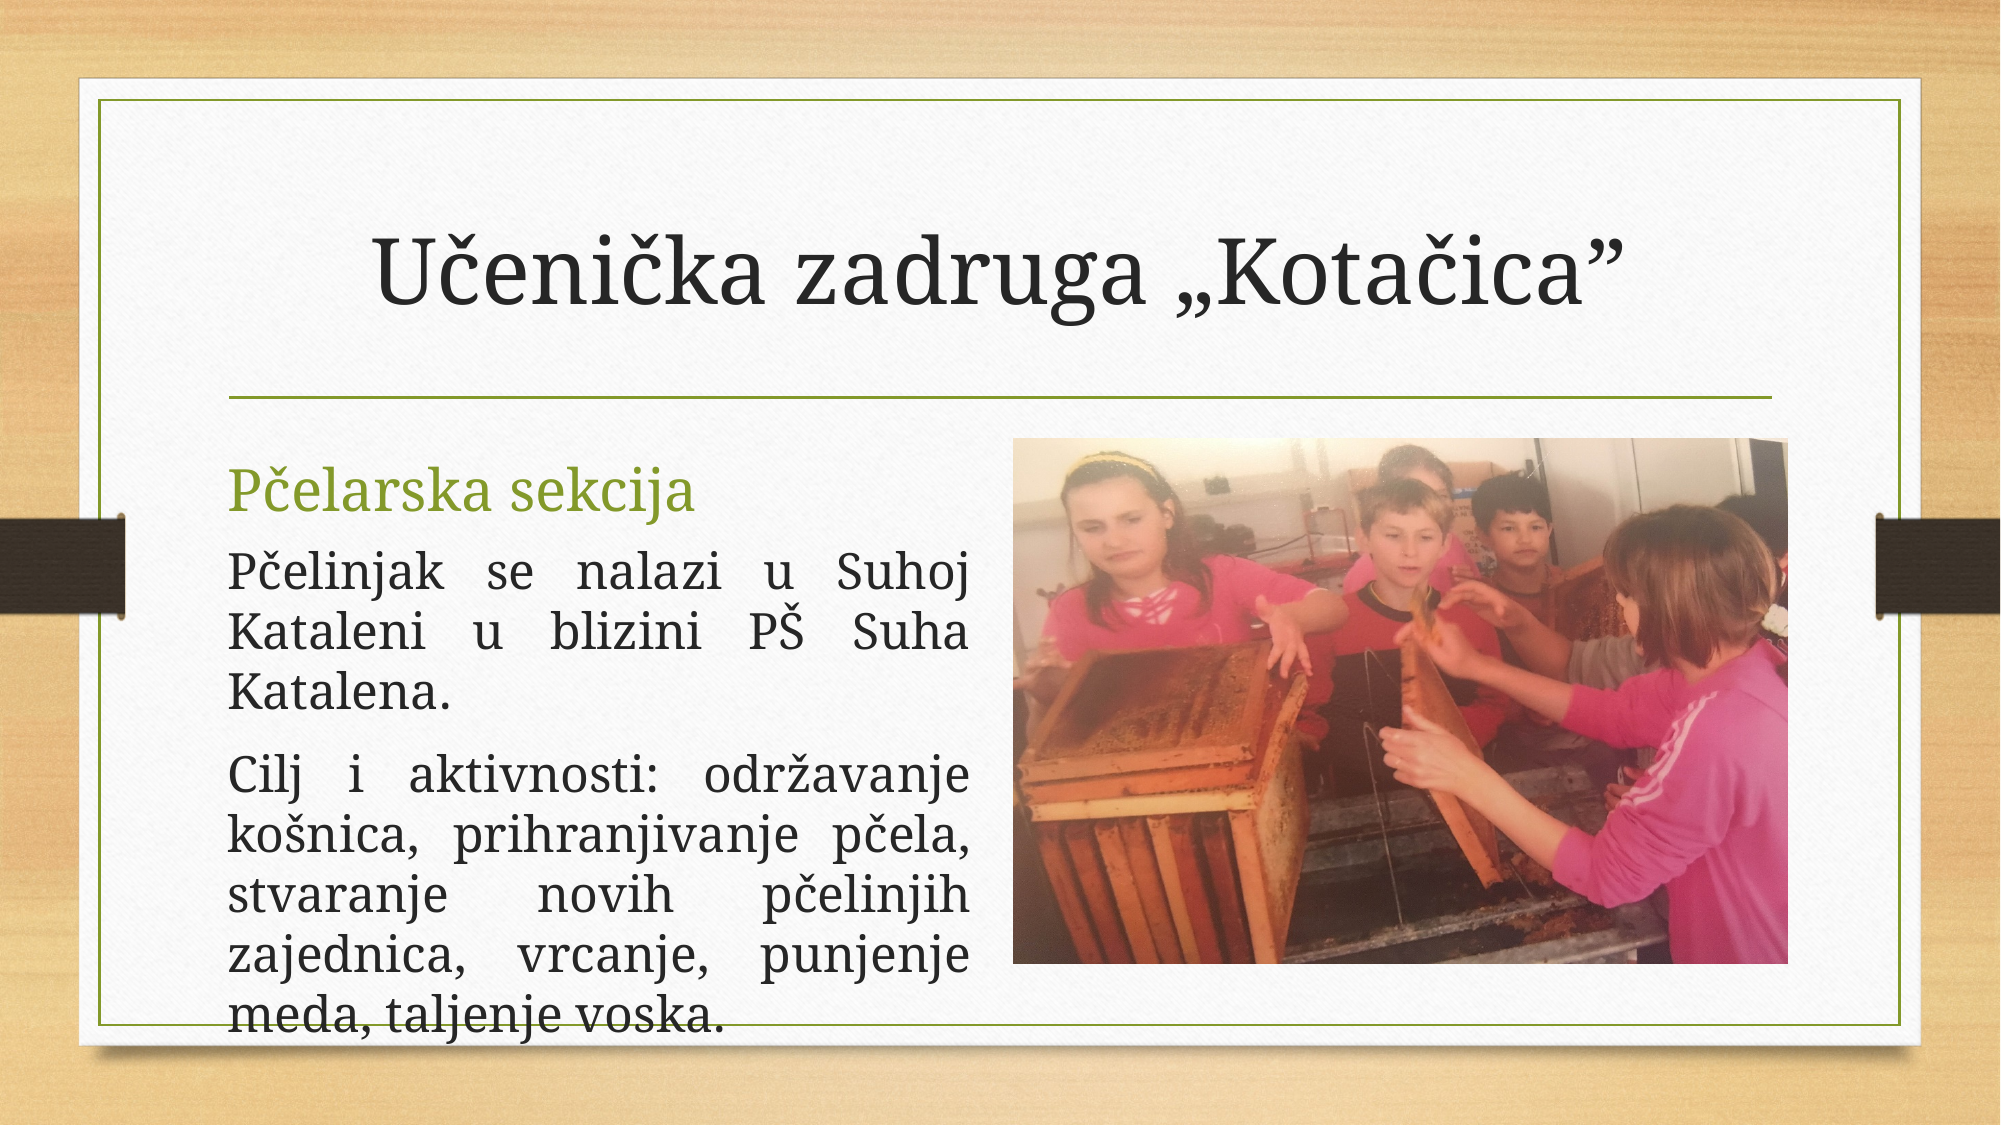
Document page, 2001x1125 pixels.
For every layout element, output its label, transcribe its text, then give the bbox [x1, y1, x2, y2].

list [1013, 438, 1788, 965]
list Pčelinjak se nalazi u Suhoj Kataleni u blizini PŠ Suha Katalena. Cilj i aktivnosti: održavanje košnica, prihranjivanje pčela, stvaranje novih pčelinjih zajednica, vrcanje, punjenje meda, taljenje voska. [212, 532, 987, 964]
title Učenička zadruga „Kotačica” [212, 161, 1788, 375]
list Pčelarska sekcija [212, 436, 987, 531]
picture [0, 0, 2001, 1125]
